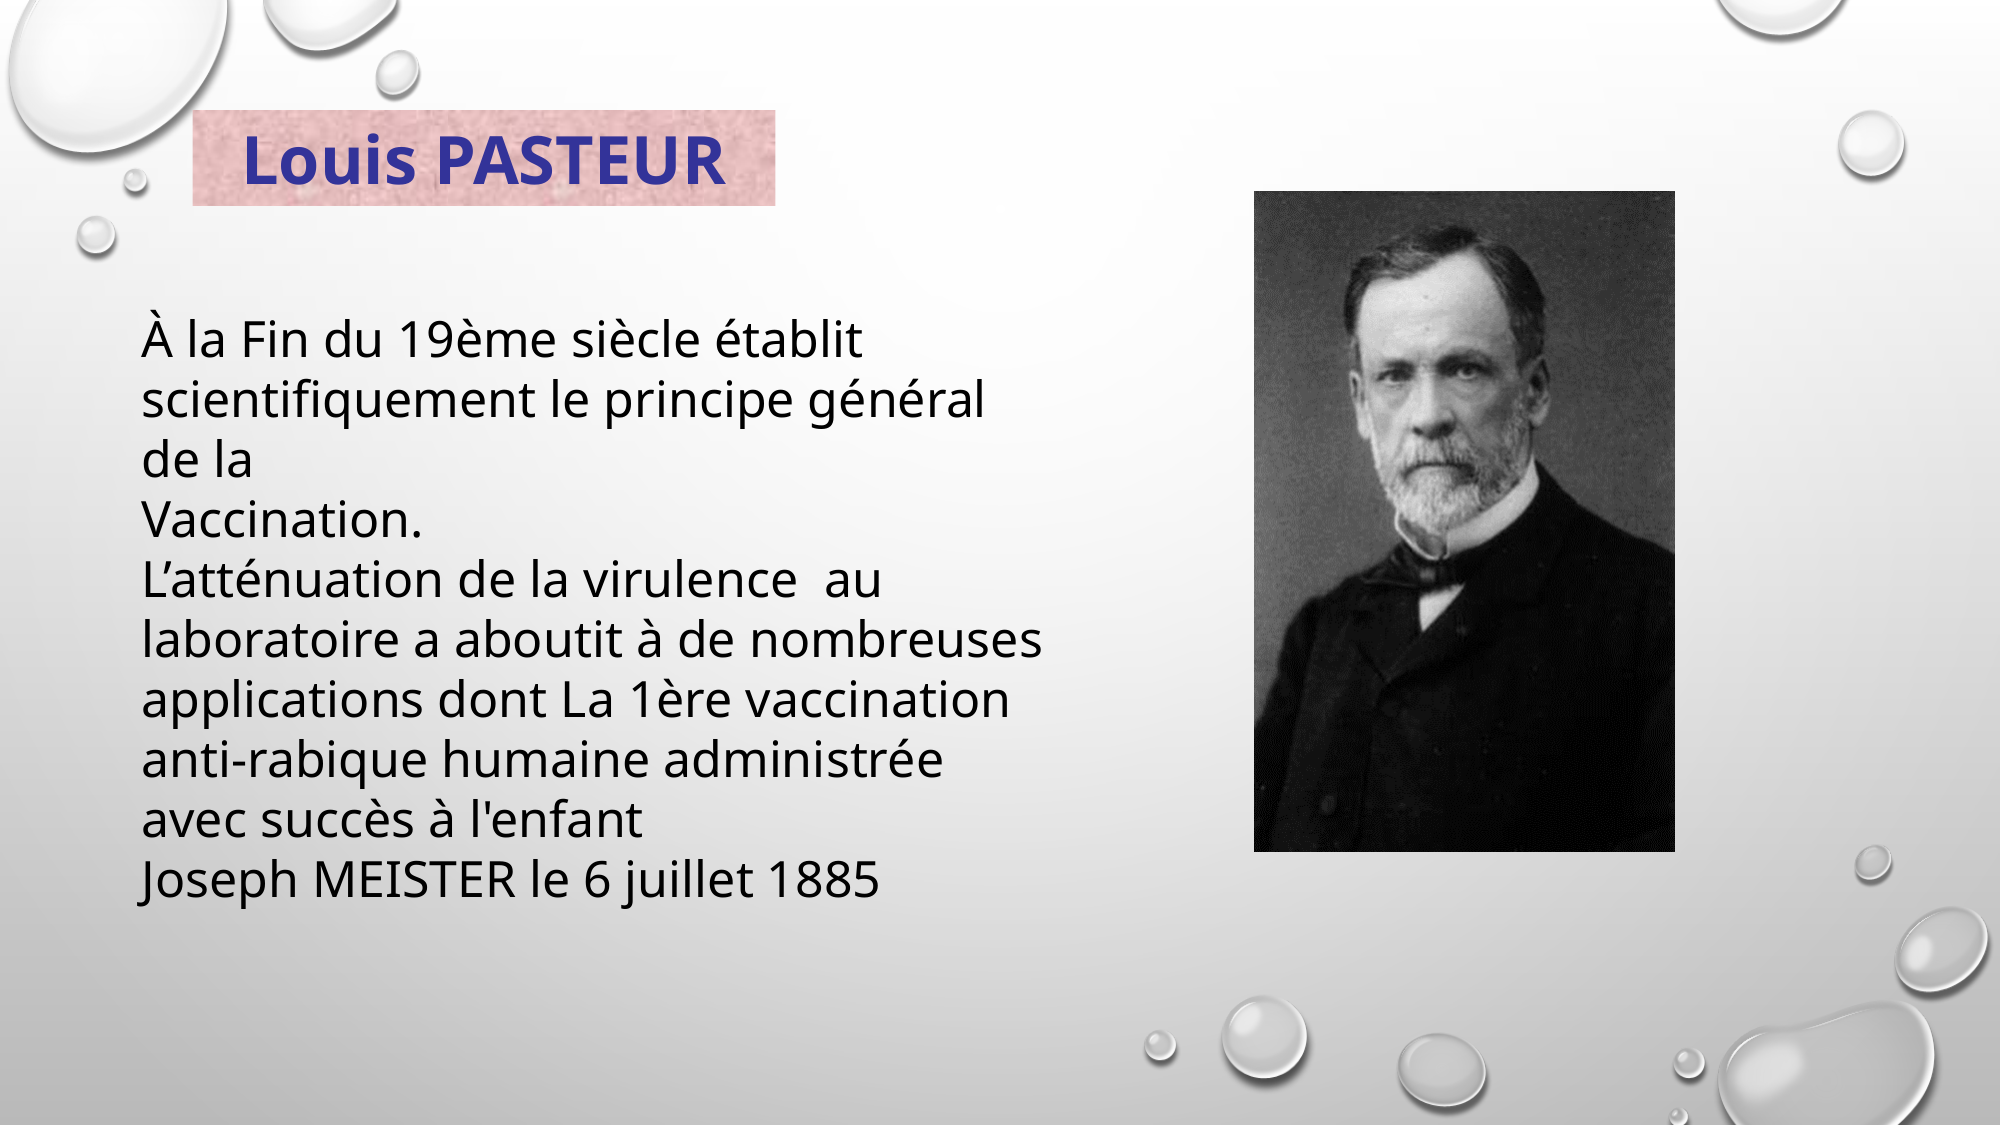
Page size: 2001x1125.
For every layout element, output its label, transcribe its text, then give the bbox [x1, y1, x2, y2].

picture [0, 0, 2000, 1125]
text_box Louis PASTEUR [192, 110, 776, 206]
text_box À la Fin du 19ème siècle établit scientifiquement le principe général de la Vaccination. L’atténuation de la virulence au laboratoire a aboutit à de nombreuses applications dont La 1ère vaccination anti-rabique humaine administrée avec succès à l'enfant Joseph MEISTER le 6 juillet 1885 [126, 299, 1063, 1005]
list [1254, 191, 1676, 852]
